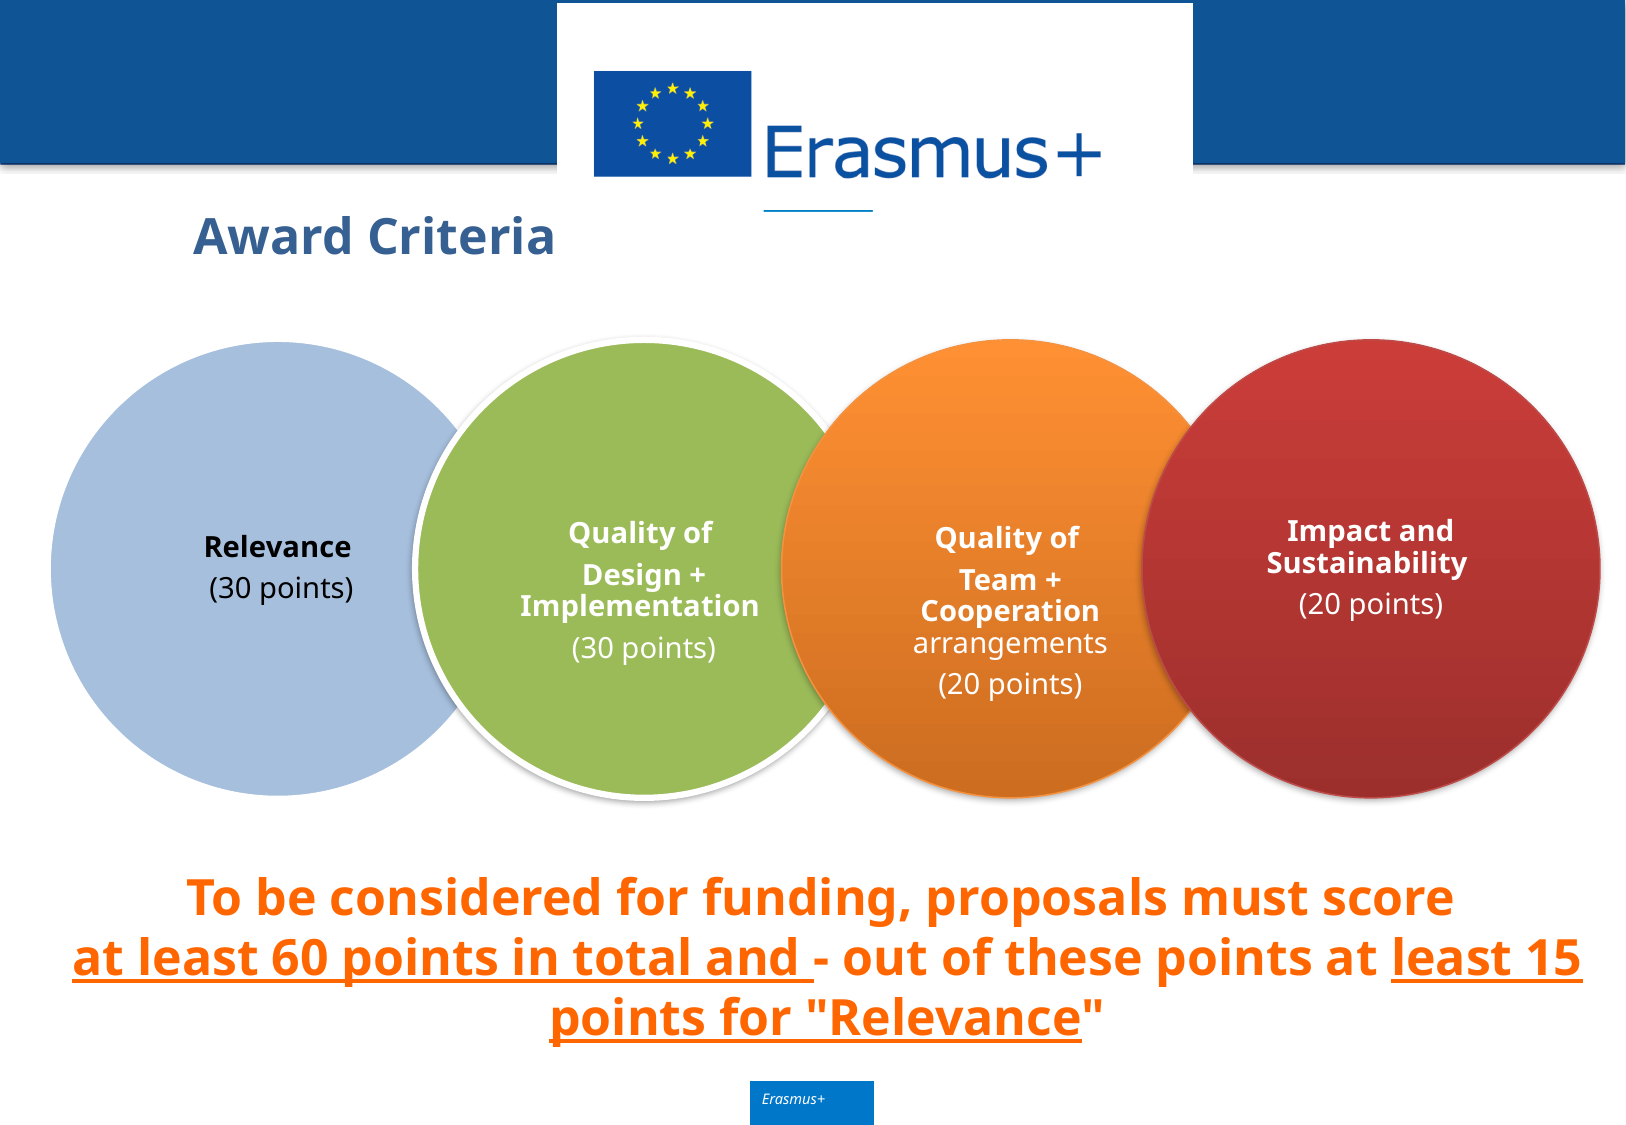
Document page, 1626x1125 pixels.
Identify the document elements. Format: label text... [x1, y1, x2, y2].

text_box To be considered for funding, proposals must score at least 60 points in total and - out of these points at least 15 points for "Relevance" [25, 857, 1625, 1053]
text_box Award Criteria [178, 197, 572, 273]
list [47, 279, 1607, 859]
picture [0, 2, 1625, 1125]
